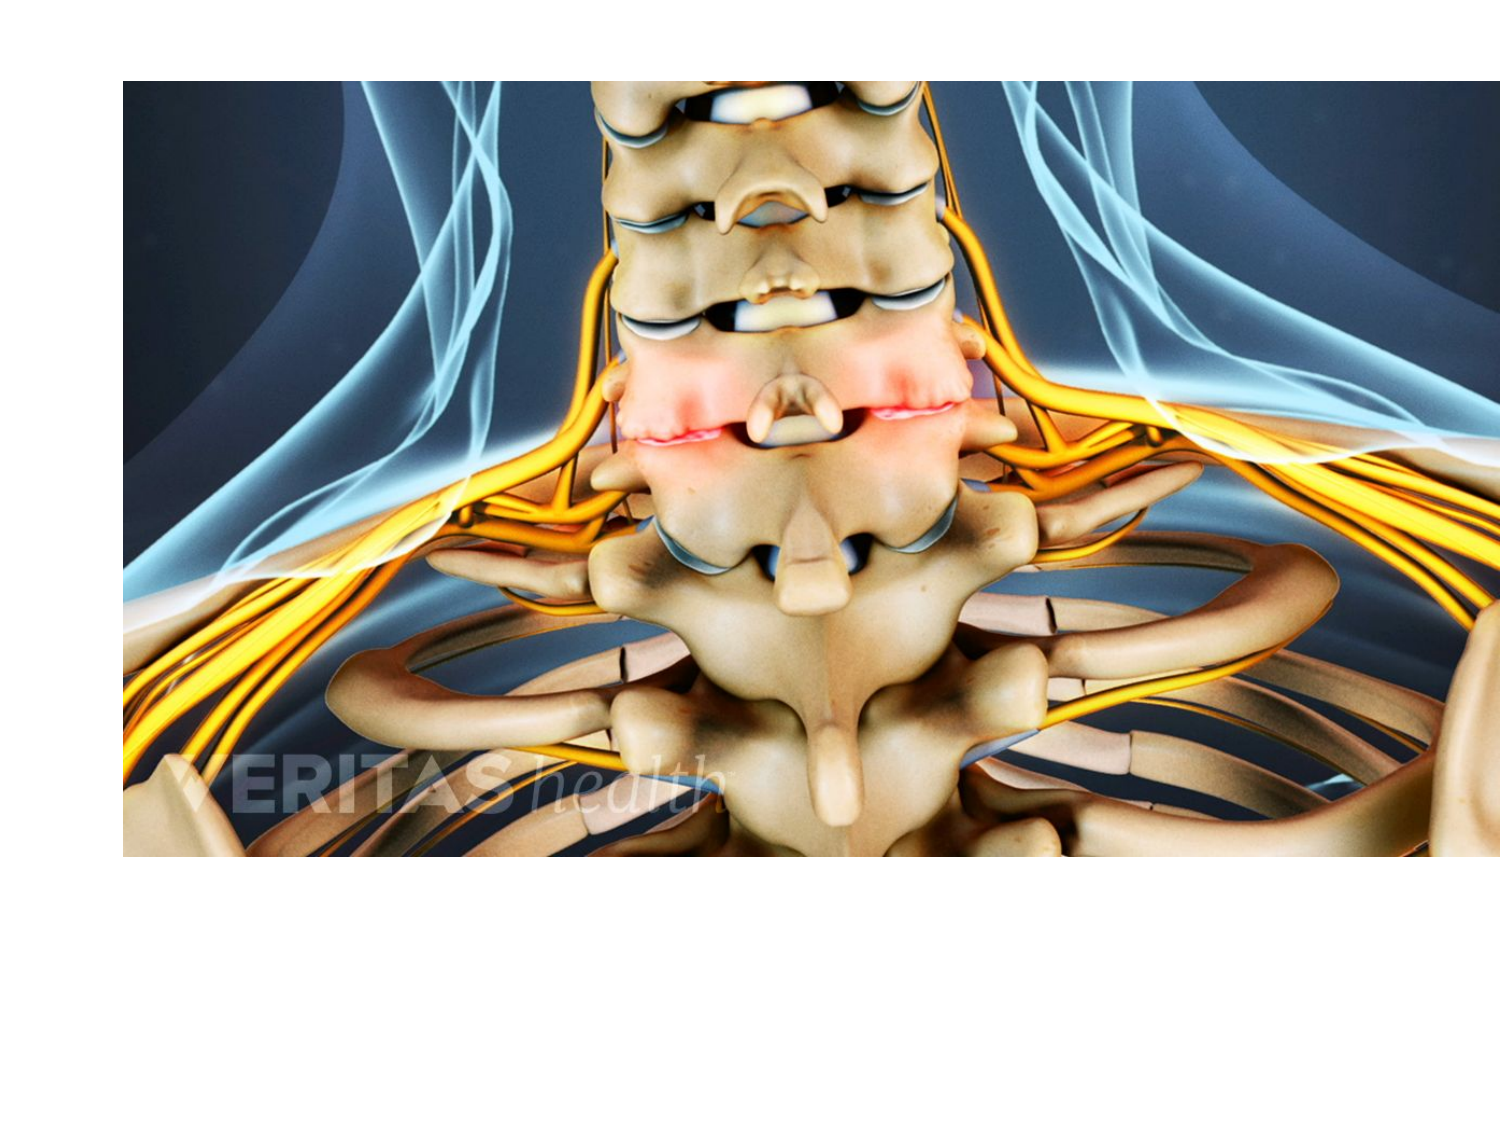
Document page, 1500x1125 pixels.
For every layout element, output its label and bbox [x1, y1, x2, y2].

picture [123, 81, 1500, 857]
